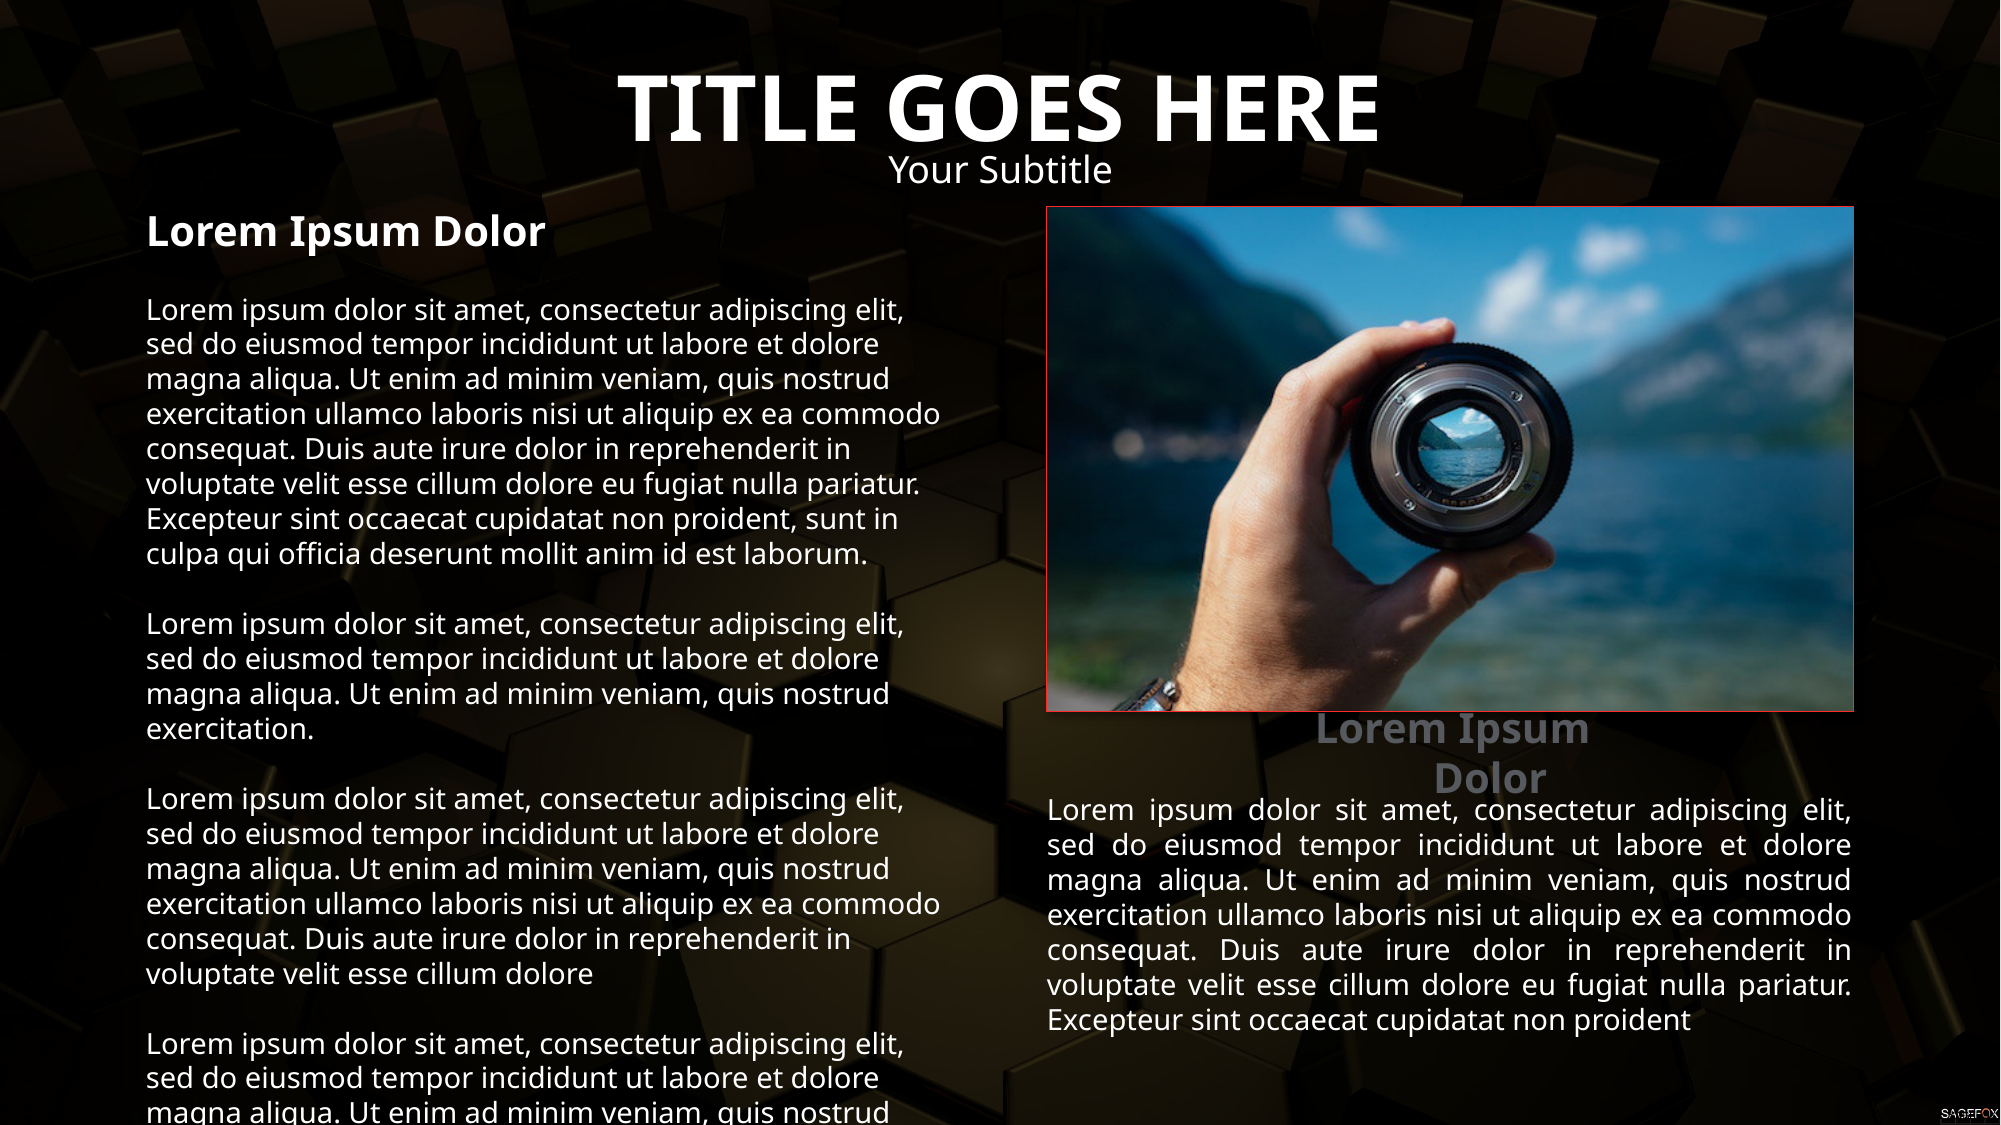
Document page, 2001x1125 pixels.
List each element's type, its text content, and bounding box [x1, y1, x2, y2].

text_box Lorem ipsum dolor sit amet, consectetur adipiscing elit, sed do eiusmod tempor incididunt ut labore et dolore magna aliqua. Ut enim ad minim veniam, quis nostrud exercitation ullamco laboris nisi ut aliquip ex ea commodo consequat. Duis aute irure dolor in reprehenderit in voluptate velit esse cillum dolore eu fugiat nulla pariatur. Excepteur sint occaecat cupidatat non proident, sunt in culpa qui officia deserunt mollit anim id est laborum. Lorem ipsum dolor sit amet, consectetur adipiscing elit, sed do eiusmod tempor incididunt ut labore et dolore magna aliqua. Ut enim ad minim veniam, quis nostrud exercitation. Lorem ipsum dolor sit amet, consectetur adipiscing elit, sed do eiusmod tempor incididunt ut labore et dolore magna aliqua. Ut enim ad minim veniam, quis nostrud exercitation ullamco laboris nisi ut aliquip ex ea commodo consequat. Duis aute irure dolor in reprehenderit in voluptate velit esse cillum dolore Lorem ipsum dolor sit amet, consectetur adipiscing elit, sed do eiusmod tempor incididunt ut labore et dolore magna aliqua. Ut enim ad minim veniam, quis nostrud exercitation. [145, 290, 952, 1125]
text_box Lorem Ipsum Dolor [145, 207, 952, 252]
picture [0, 0, 2001, 1125]
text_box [548, 42, 1452, 199]
text_box Lorem ipsum dolor sit amet, consectetur adipiscing elit, sed do eiusmod tempor incididunt ut labore et dolore magna aliqua. Ut enim ad minim veniam, quis nostrud exercitation ullamco laboris nisi ut aliquip ex ea commodo consequat. Duis aute irure dolor in reprehenderit in voluptate velit esse cillum dolore eu fugiat nulla pariatur. Excepteur sint occaecat cupidatat non proident [1046, 791, 1853, 1036]
text_box Lorem Ipsum Dolor [1272, 729, 1633, 774]
